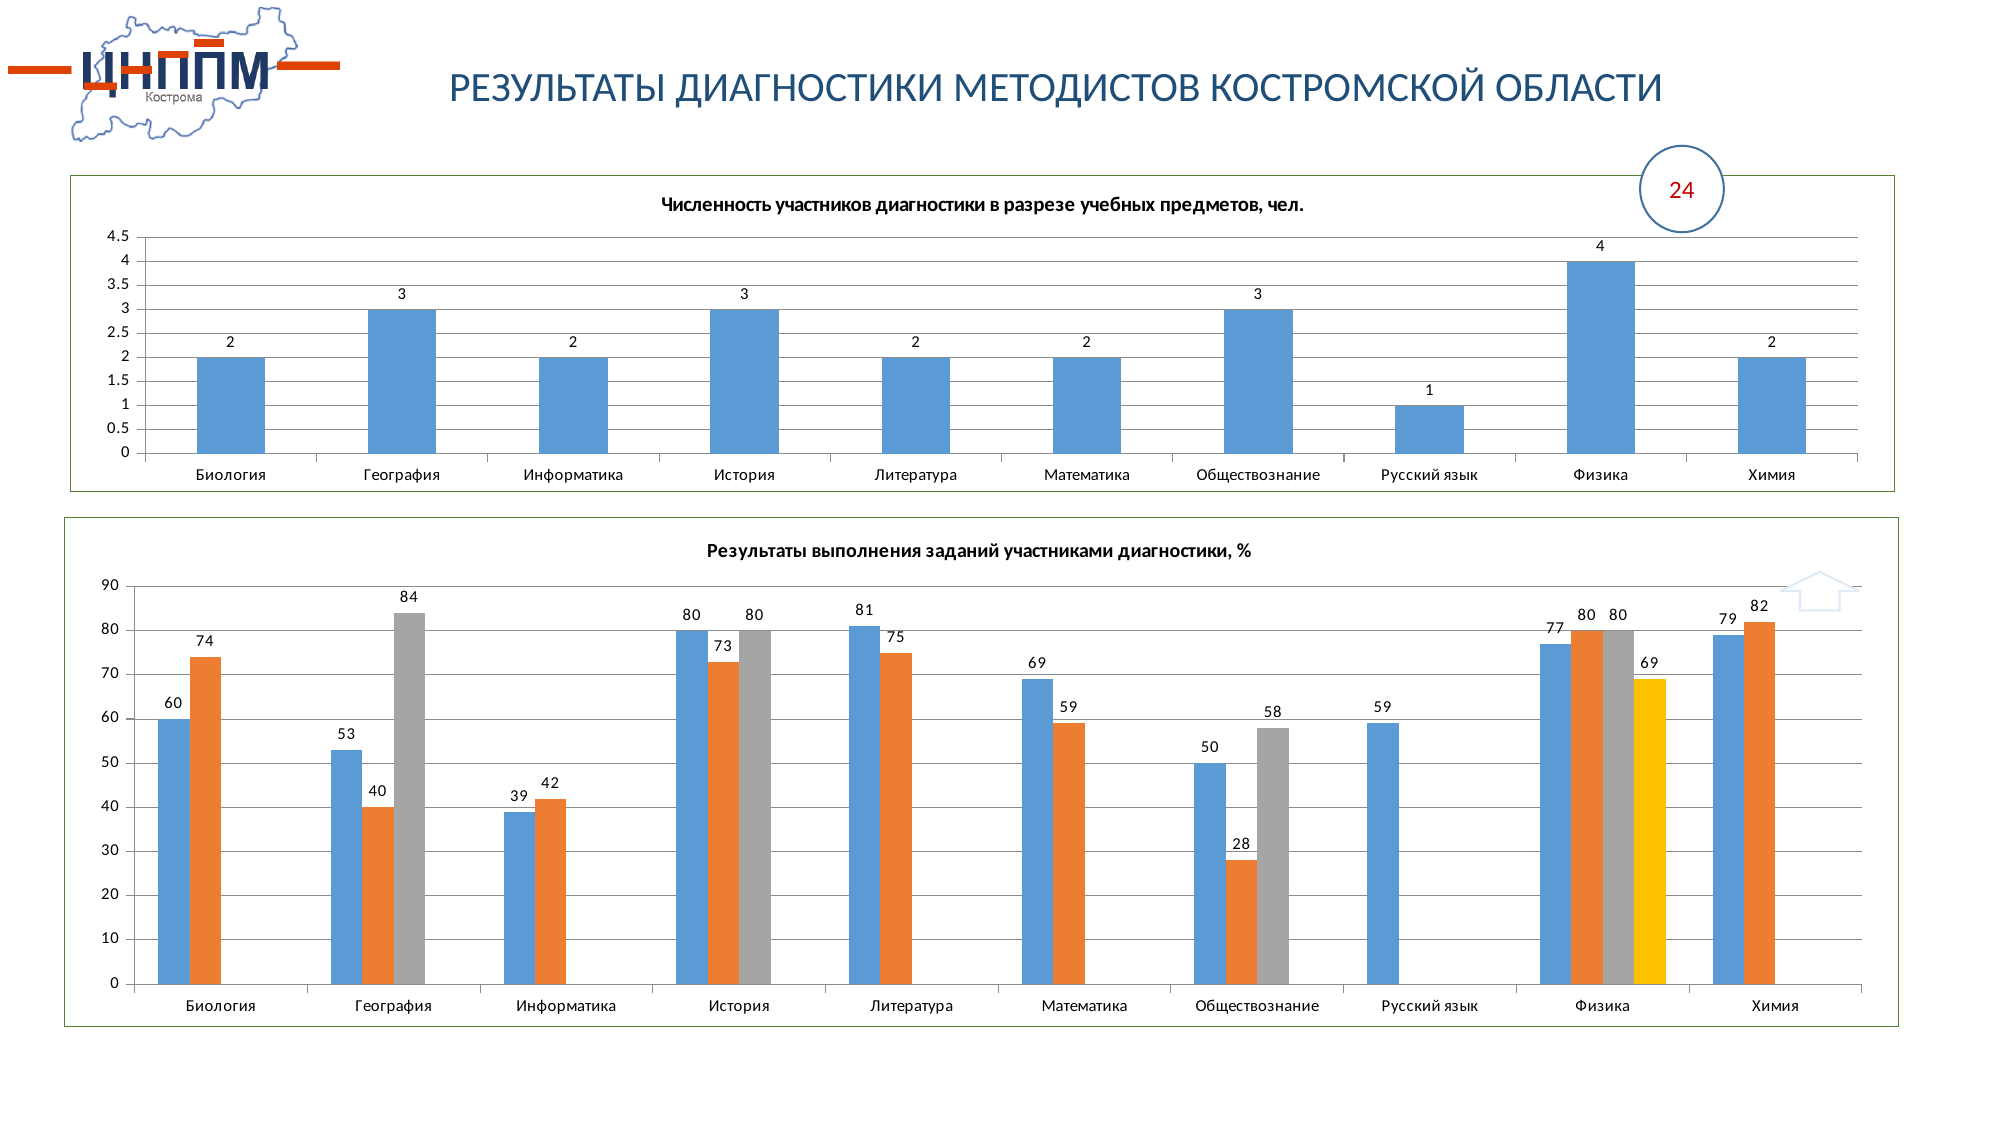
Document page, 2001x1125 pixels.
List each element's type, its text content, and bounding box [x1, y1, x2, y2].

chart [64, 517, 1899, 1027]
picture [0, 0, 344, 147]
chart [70, 175, 1895, 492]
text_box РЕЗУЛЬТАТЫ ДИАГНОСТИКИ МЕТОДИСТОВ КОСТРОМСКОЙ ОБЛАСТИ [344, 52, 1816, 118]
text_box 24 [1641, 144, 1723, 175]
